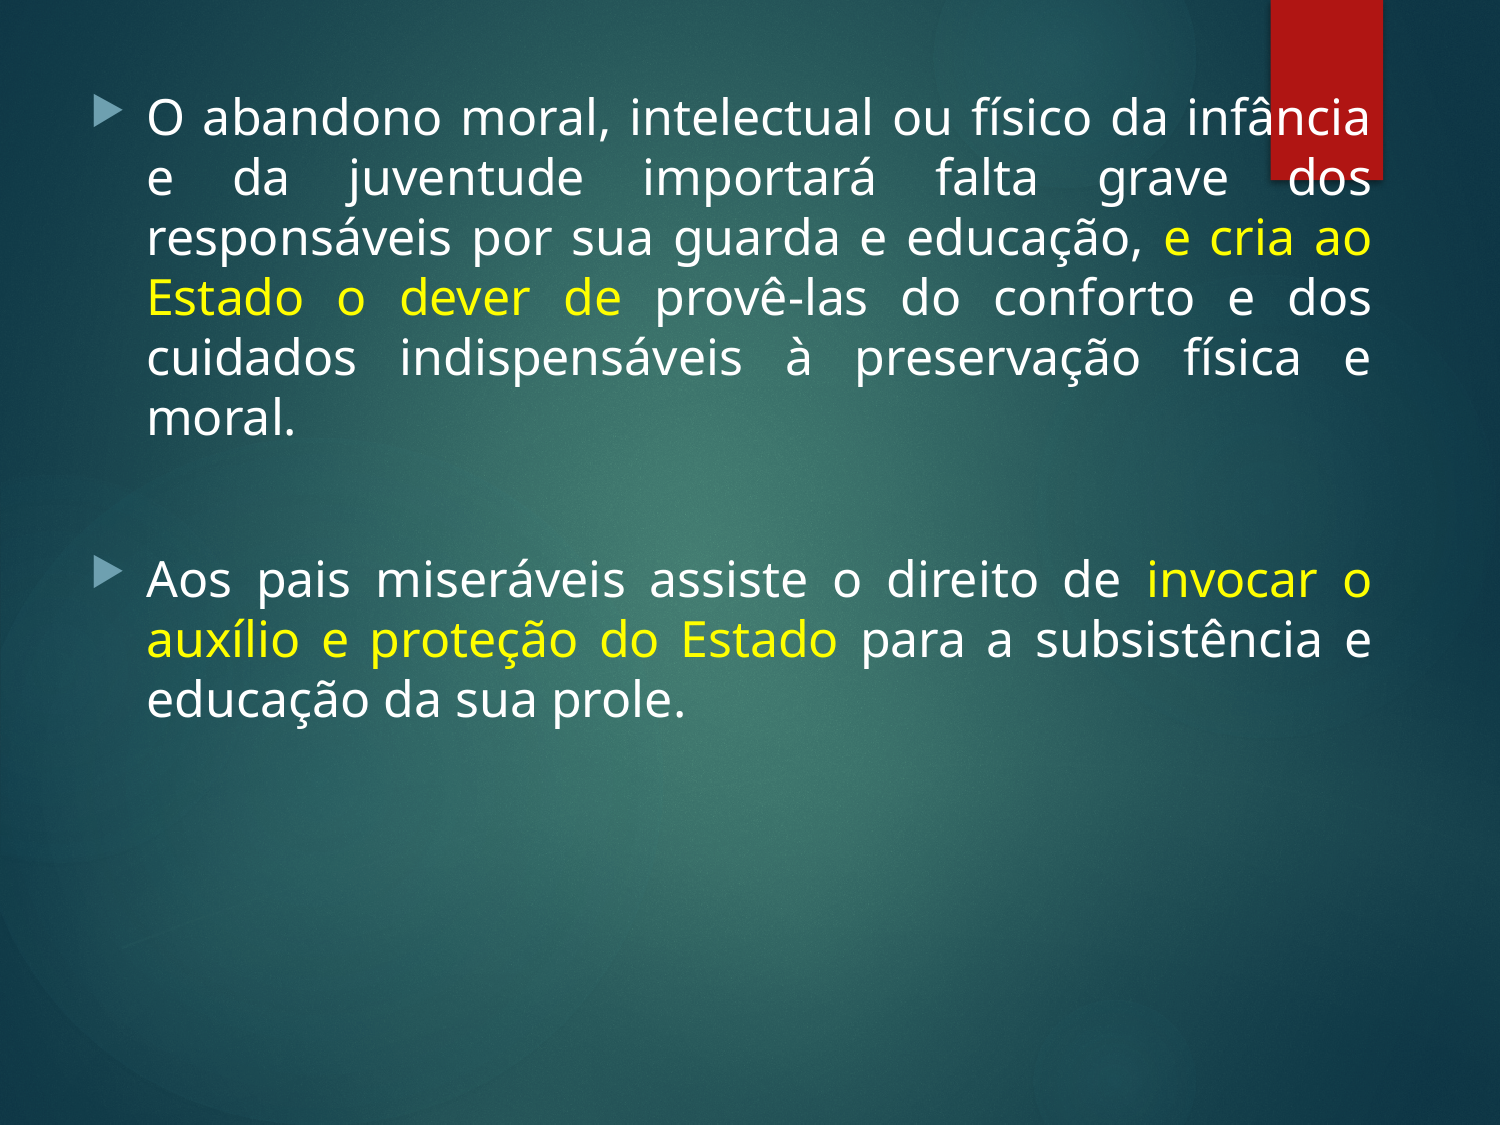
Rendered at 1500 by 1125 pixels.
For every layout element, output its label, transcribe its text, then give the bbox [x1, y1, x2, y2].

list O abandono moral, intelectual ou físico da infância e da juventude importará falta grave dos responsáveis por sua guarda e educação, e cria ao Estado o dever de provê-las do conforto e dos cuidados indispensáveis à preservação física e moral. Aos pais miseráveis assiste o direito de invocar o auxílio e proteção do Estado para a subsistência e educação da sua prole. [75, 78, 1388, 1005]
